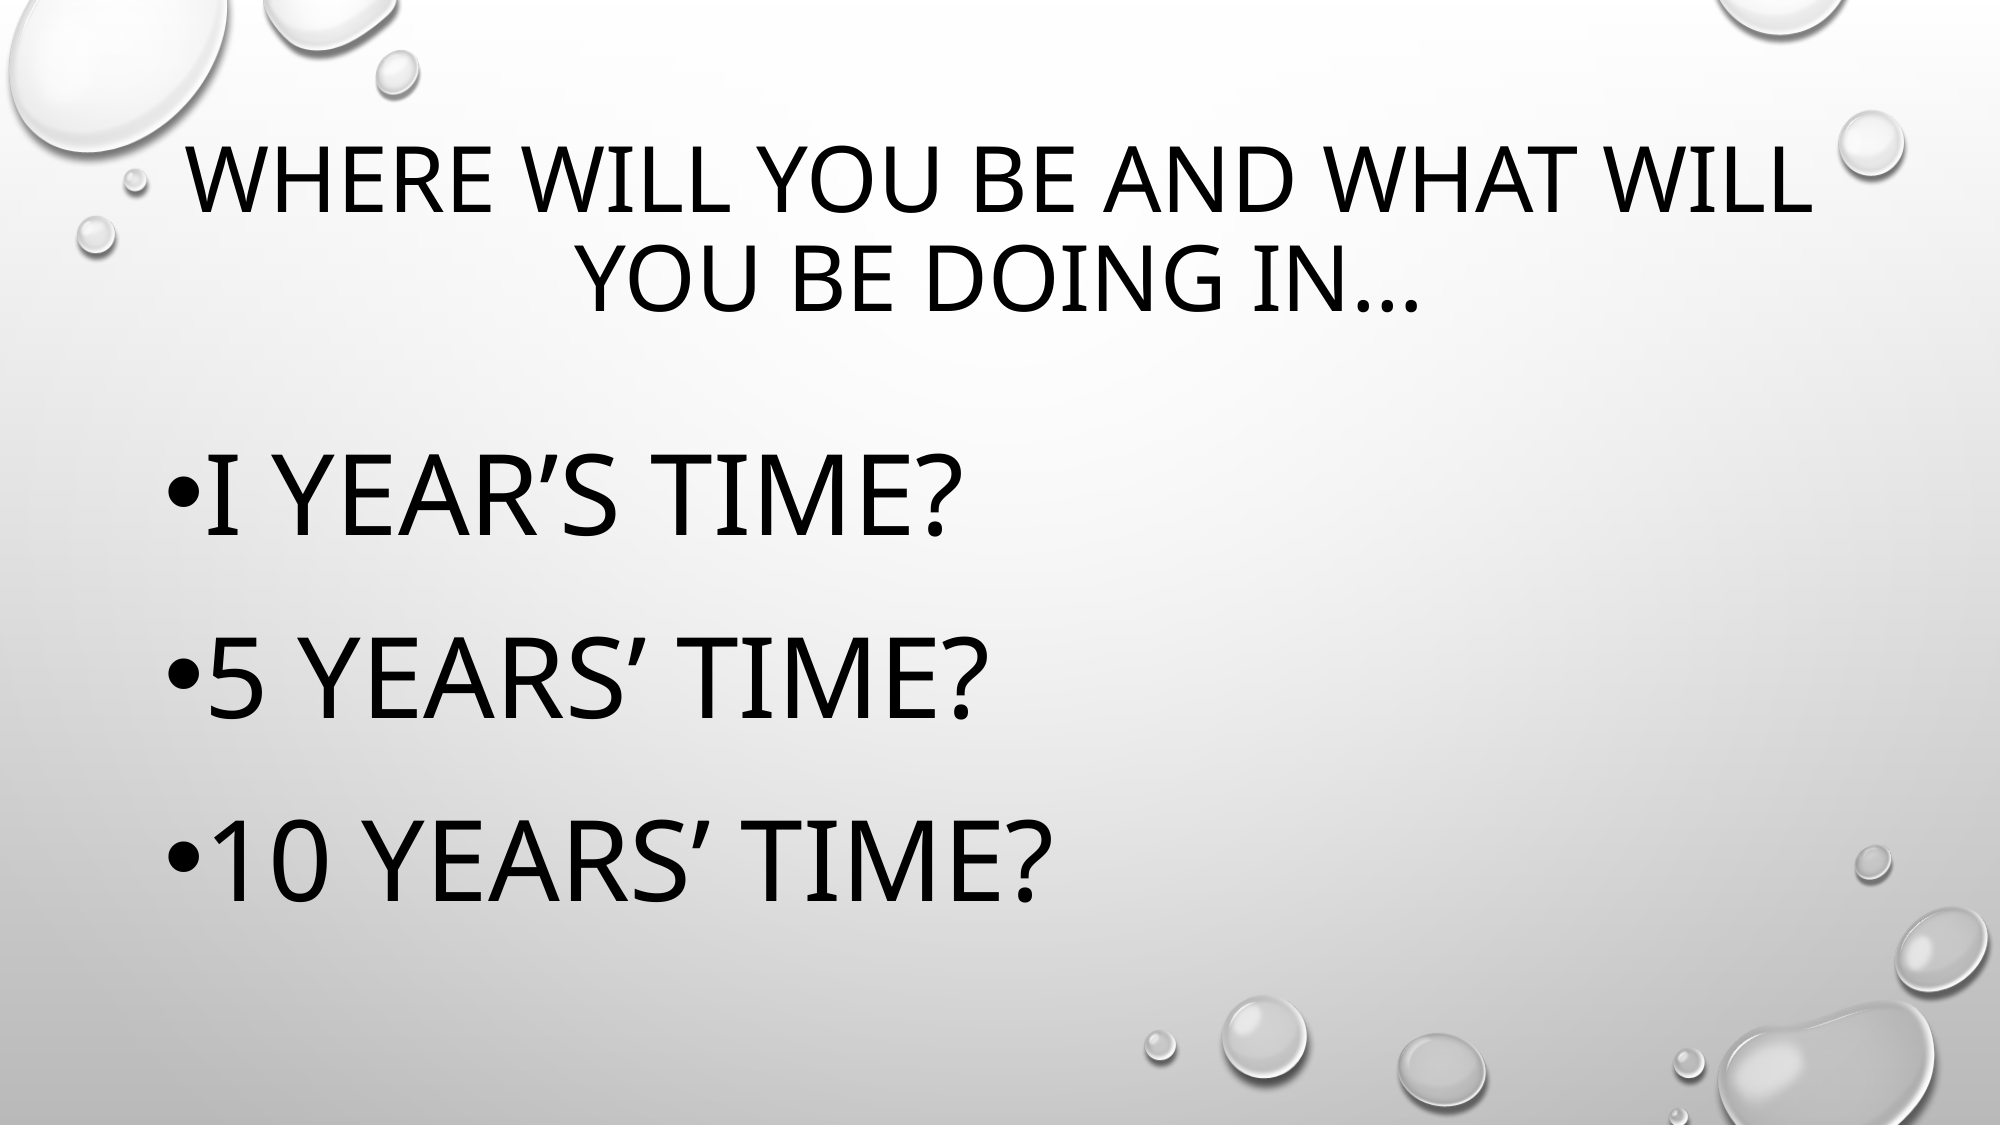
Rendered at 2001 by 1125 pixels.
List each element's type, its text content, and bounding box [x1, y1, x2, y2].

picture [0, 0, 2000, 1125]
list I year’s time? 5 years’ time? 10 years’ time? [149, 388, 1850, 950]
title Where will you be and what will you be doing In… [149, 101, 1851, 364]
